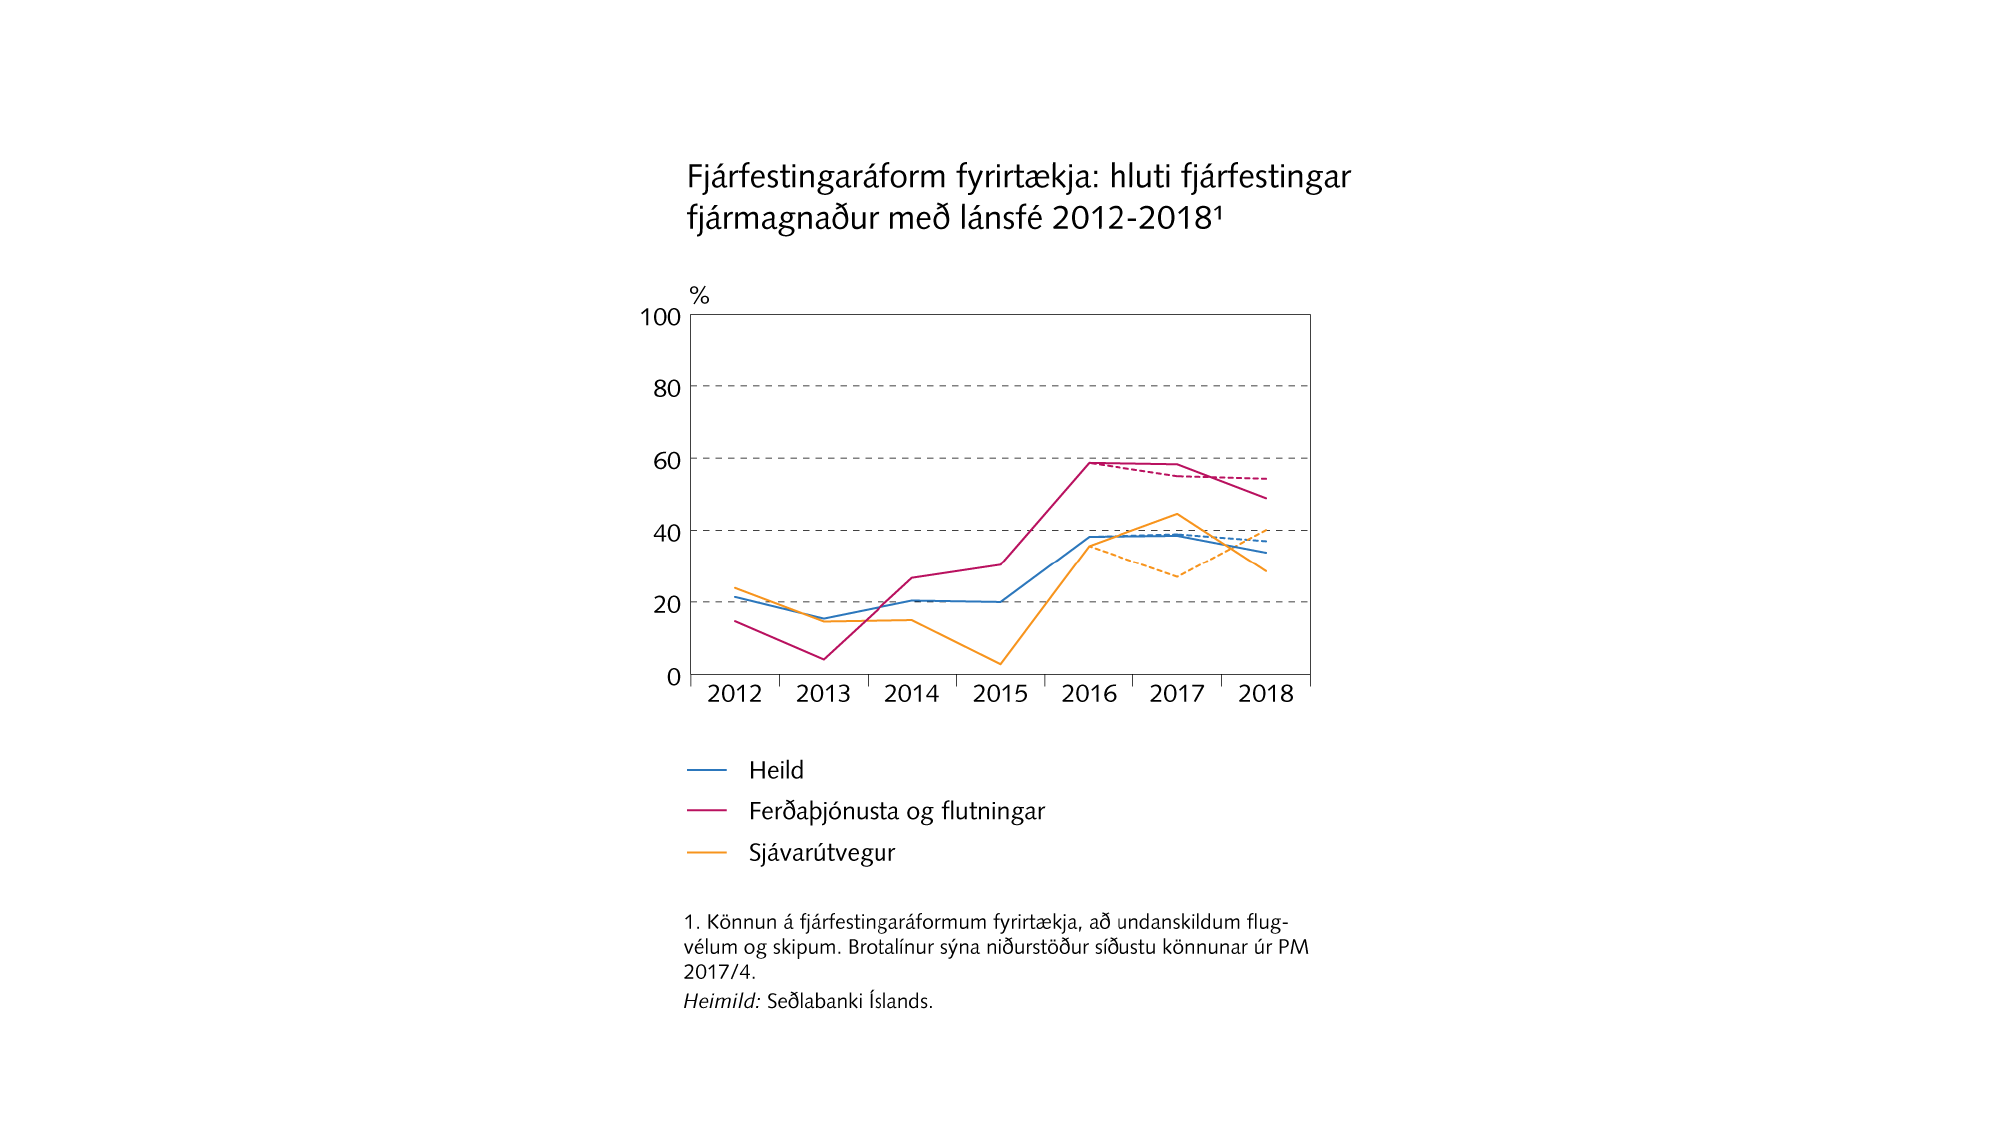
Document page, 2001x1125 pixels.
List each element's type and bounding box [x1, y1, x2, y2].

picture [639, 112, 1360, 1013]
